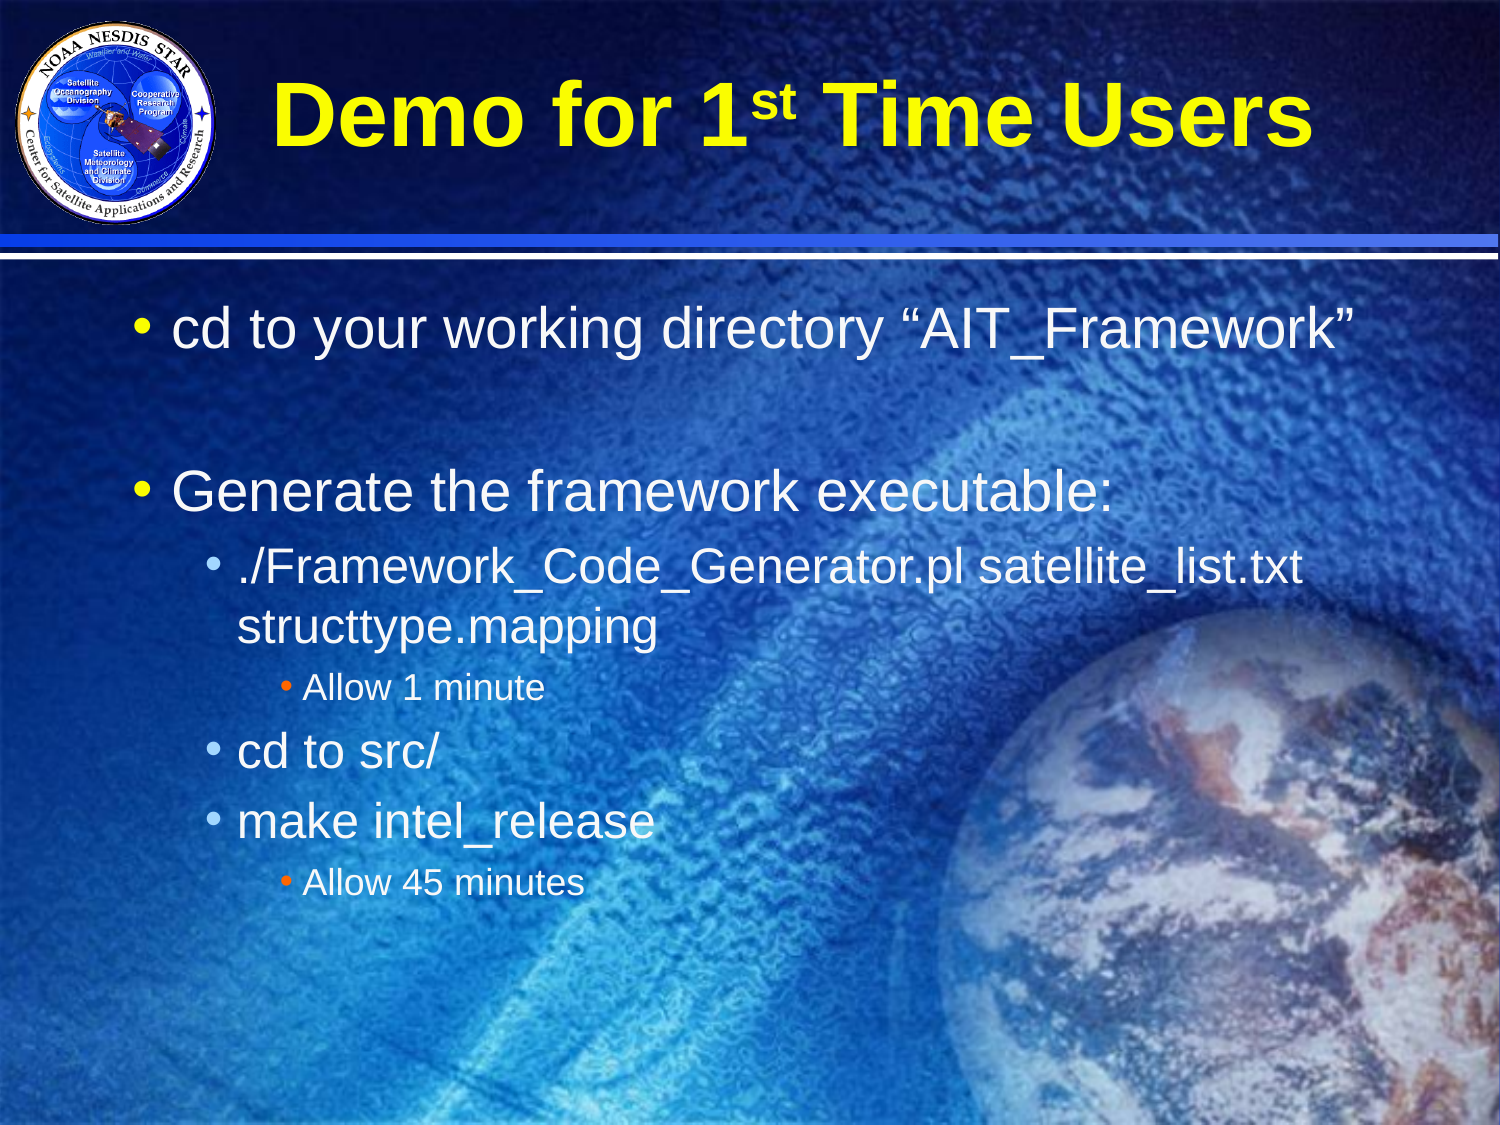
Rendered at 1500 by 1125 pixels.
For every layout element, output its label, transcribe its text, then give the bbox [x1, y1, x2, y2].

picture [0, 0, 1500, 1125]
list cd to your working directory “AIT_Framework” Generate the framework executable: ./Framework_Code_Generator.pl satellite_list.txt structtype.mapping Allow 1 minute cd to src/ make intel_release Allow 45 minutes [99, 275, 1388, 1038]
title Demo for 1st Time Users [150, 24, 1438, 213]
